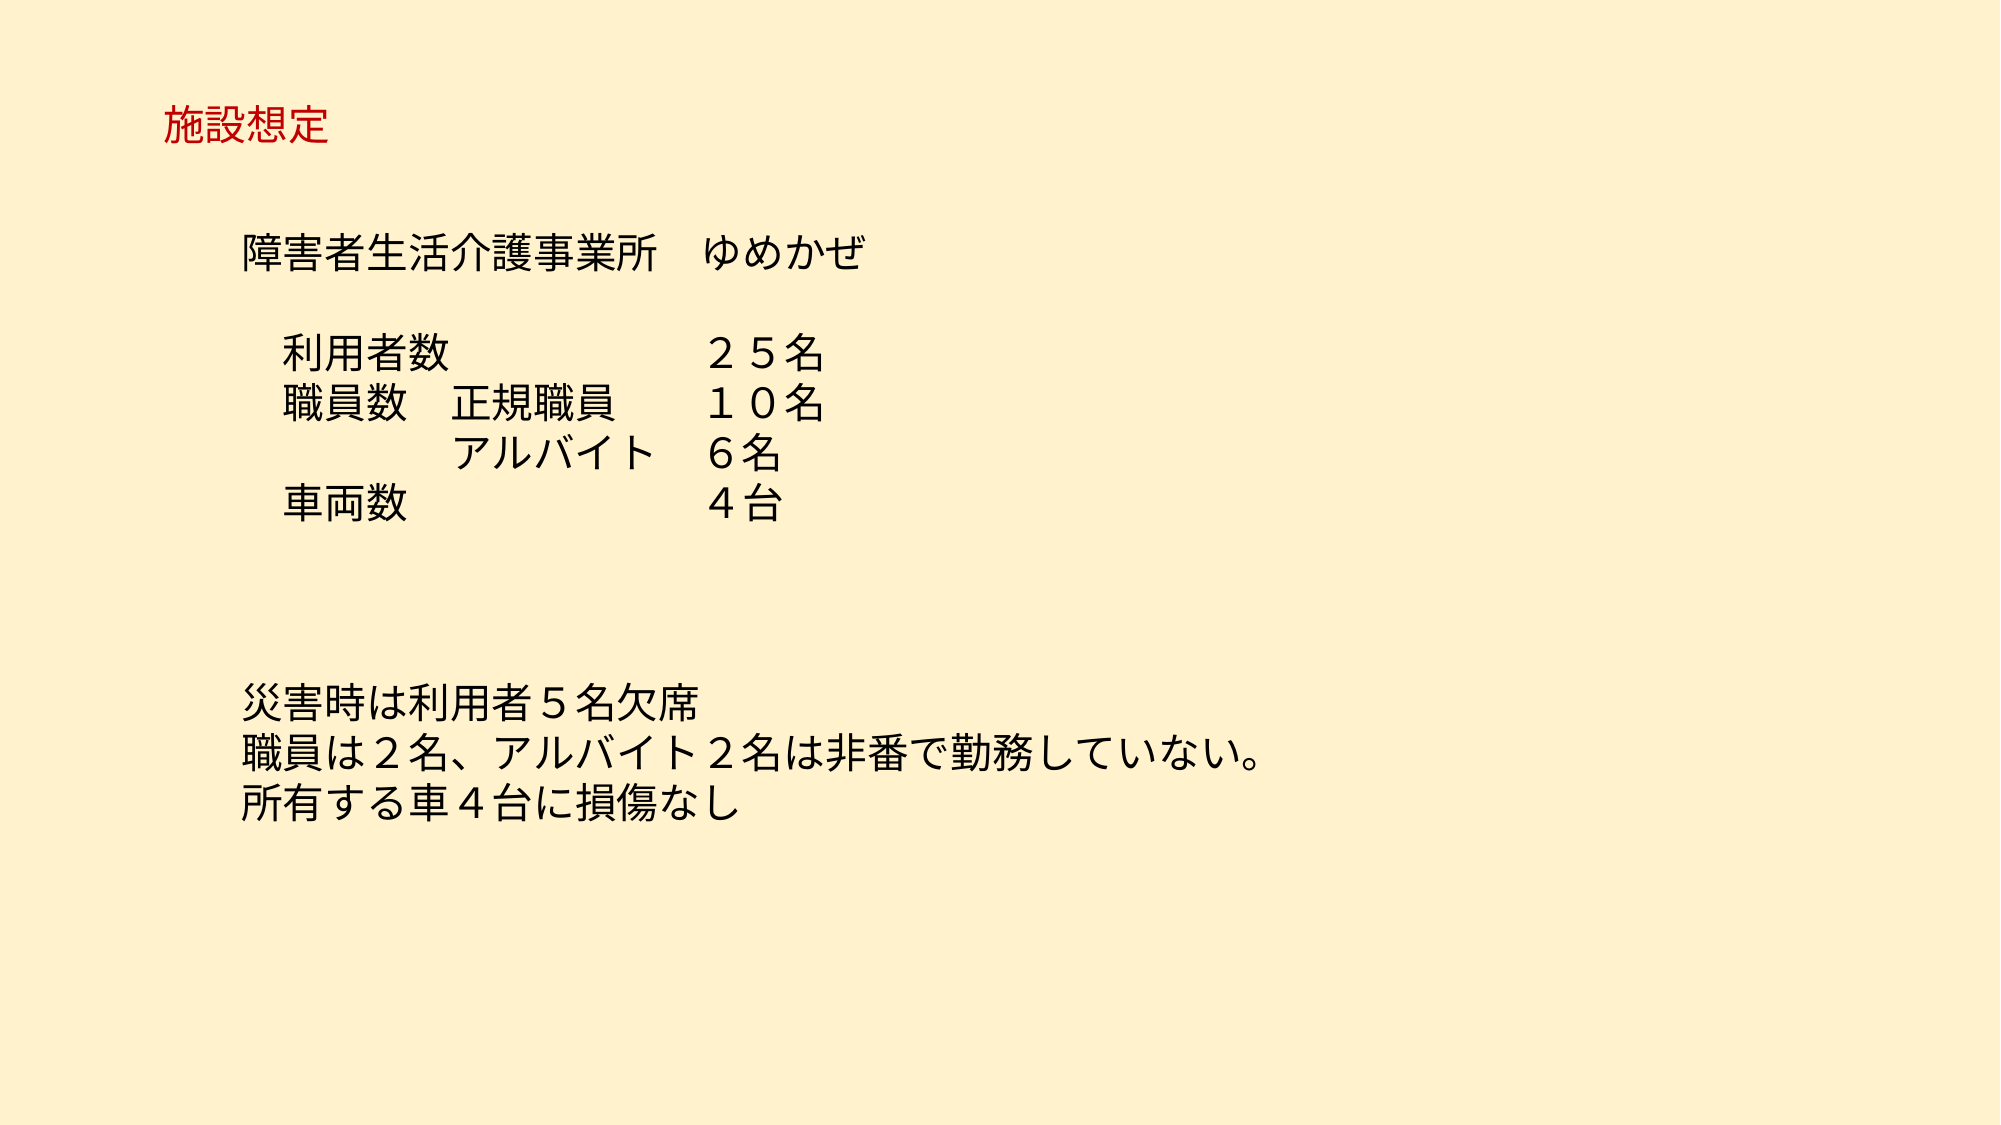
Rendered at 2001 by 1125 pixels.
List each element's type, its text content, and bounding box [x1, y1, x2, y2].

text_box 障害者生活介護事業所 ゆめかぜ 利用者数 ２５名 職員数 正規職員 １０名 アルバイト ６名 車両数 ４台 災害時は利用者５名欠席 職員は２名、アルバイト２名は非番で勤務していない。 所有する車４台に損傷なし [226, 218, 1650, 834]
text_box 施設想定 [148, 91, 378, 157]
